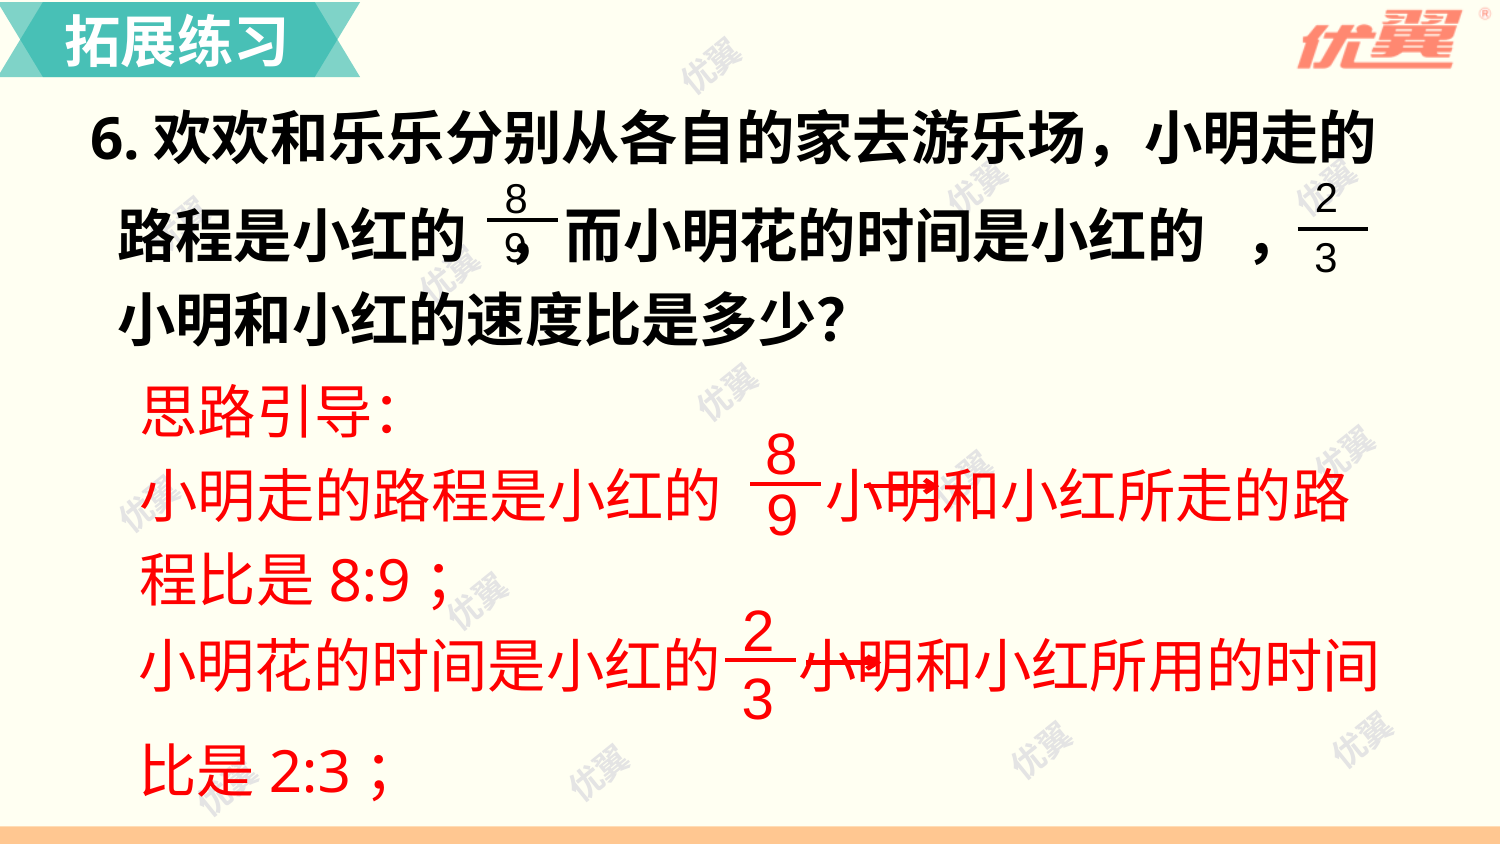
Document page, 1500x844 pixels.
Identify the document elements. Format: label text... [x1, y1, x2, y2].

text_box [724, 632, 882, 740]
text_box 小明花的时间是小红的 小明和小红所用的时间比是2:3； [123, 625, 1423, 844]
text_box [486, 164, 593, 280]
text_box 6.欢欢和乐乐分别从各自的家去游乐场，小明走的 路程是小红的 ，而小明花的时间是小红的 ， 小明和小红的速度比是多少？ [75, 93, 1482, 361]
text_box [0, 0, 361, 83]
picture [0, 0, 1500, 844]
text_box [124, 367, 1419, 624]
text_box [1297, 163, 1403, 289]
